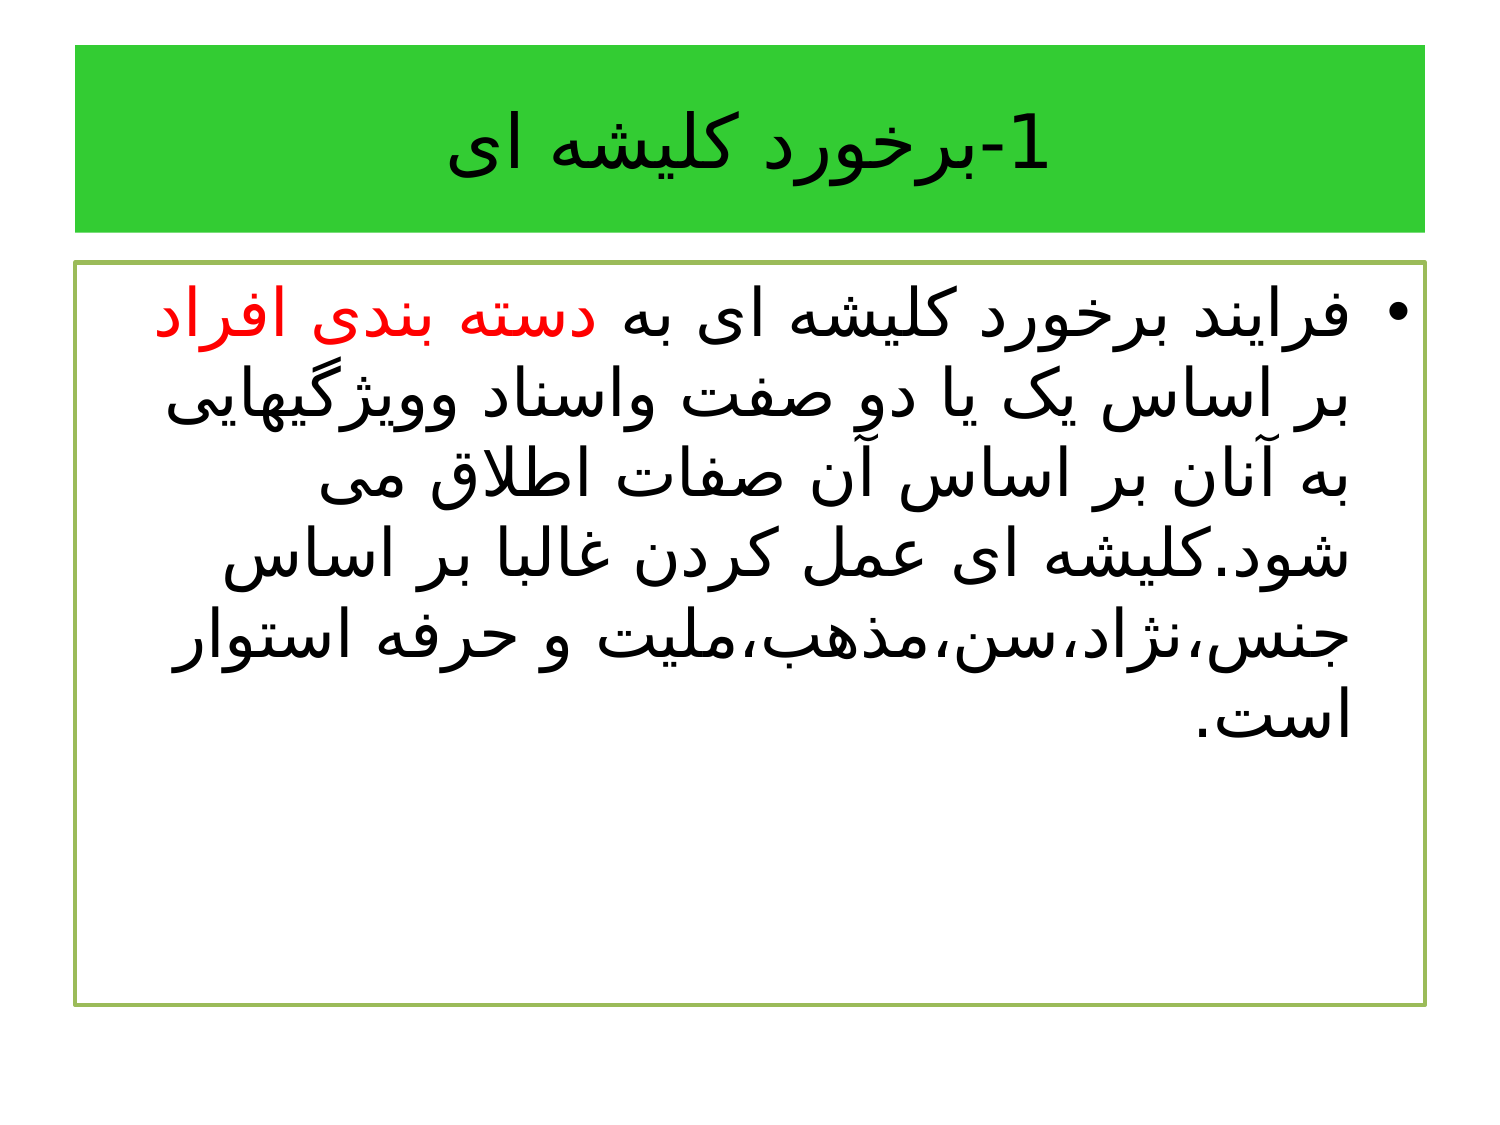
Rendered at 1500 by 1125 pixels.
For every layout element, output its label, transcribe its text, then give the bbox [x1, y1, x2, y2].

title 1-برخورد کلیشه ای [75, 45, 1425, 233]
list فرایند برخورد کلیشه ای به دسته بندی افراد بر اساس یک یا دو صفت واسناد وویژگیهایی به آنان بر اساس آن صفات اطلاق می شود.کلیشه ای عمل کردن غالبا بر اساس جنس،نژاد،سن،مذهب،ملیت و حرفه استوار است. [73, 260, 1427, 1007]
